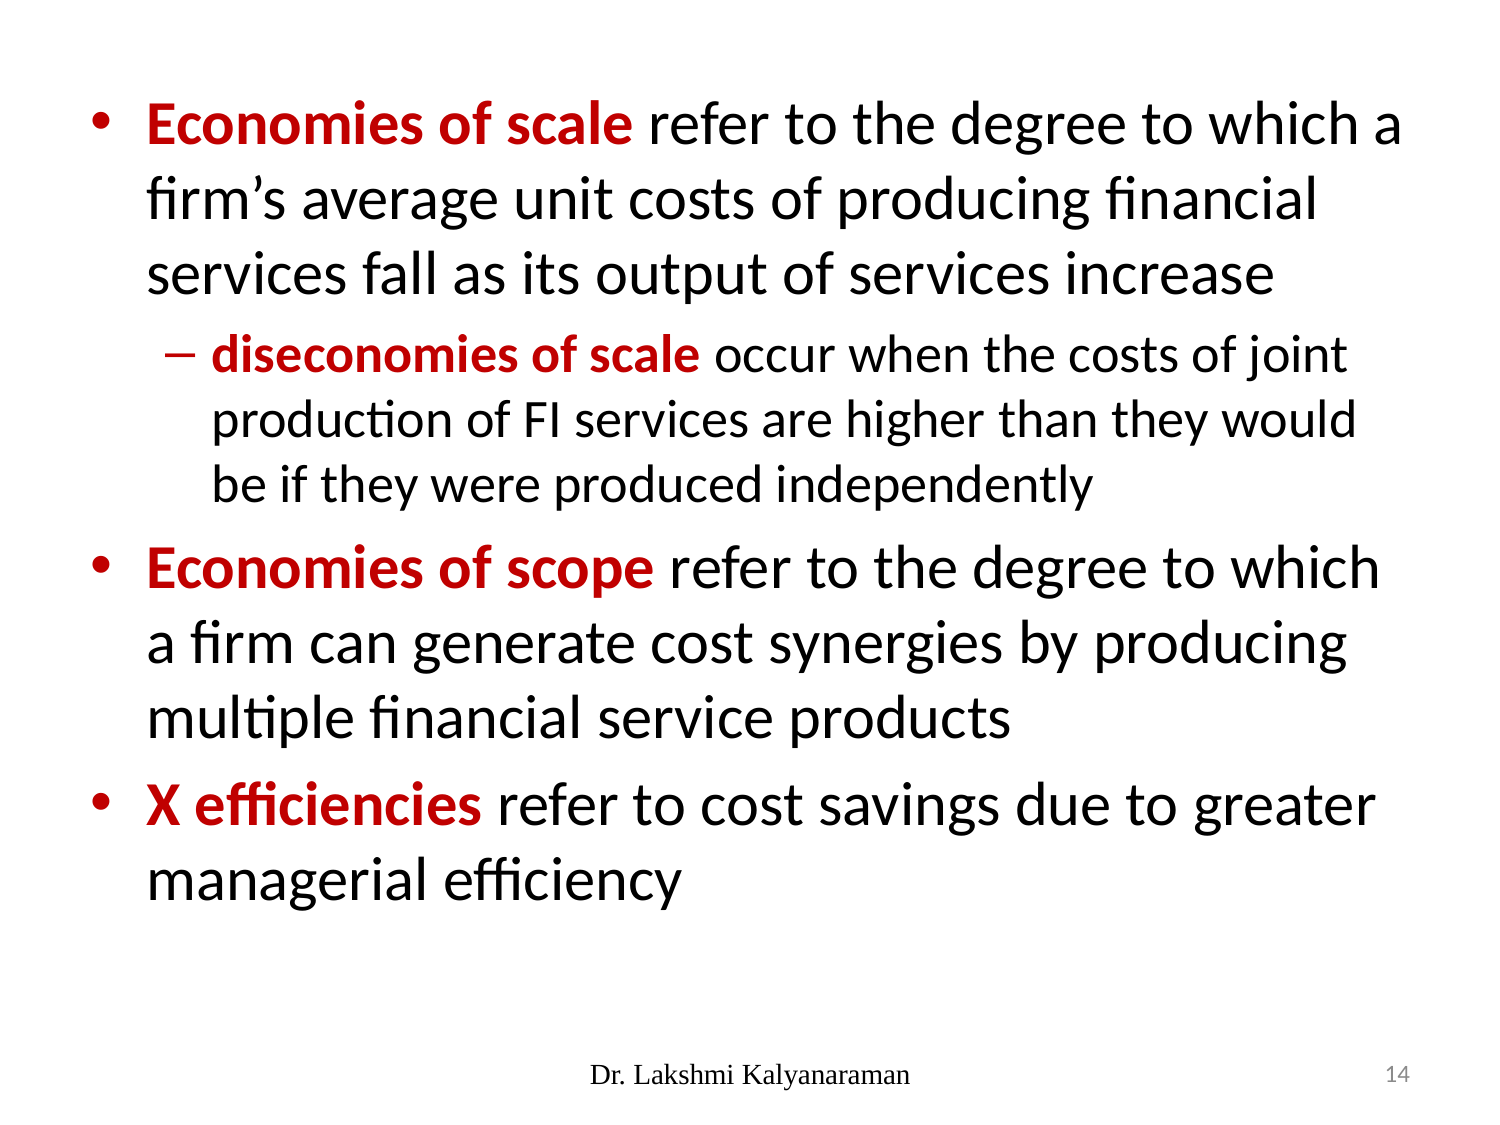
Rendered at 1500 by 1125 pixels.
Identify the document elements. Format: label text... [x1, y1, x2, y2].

footer Dr. Lakshmi Kalyanaraman [512, 1042, 988, 1103]
slide_number 14 [1074, 1042, 1425, 1103]
list Economies of scale refer to the degree to which a firm’s average unit costs of producing financial services fall as its output of services increase diseconomies of scale occur when the costs of joint production of FI services are higher than they would be if they were produced independently Economies of scope refer to the degree to which a firm can generate cost synergies by producing multiple financial service products X efficiencies refer to cost savings due to greater managerial efficiency [75, 75, 1425, 1038]
